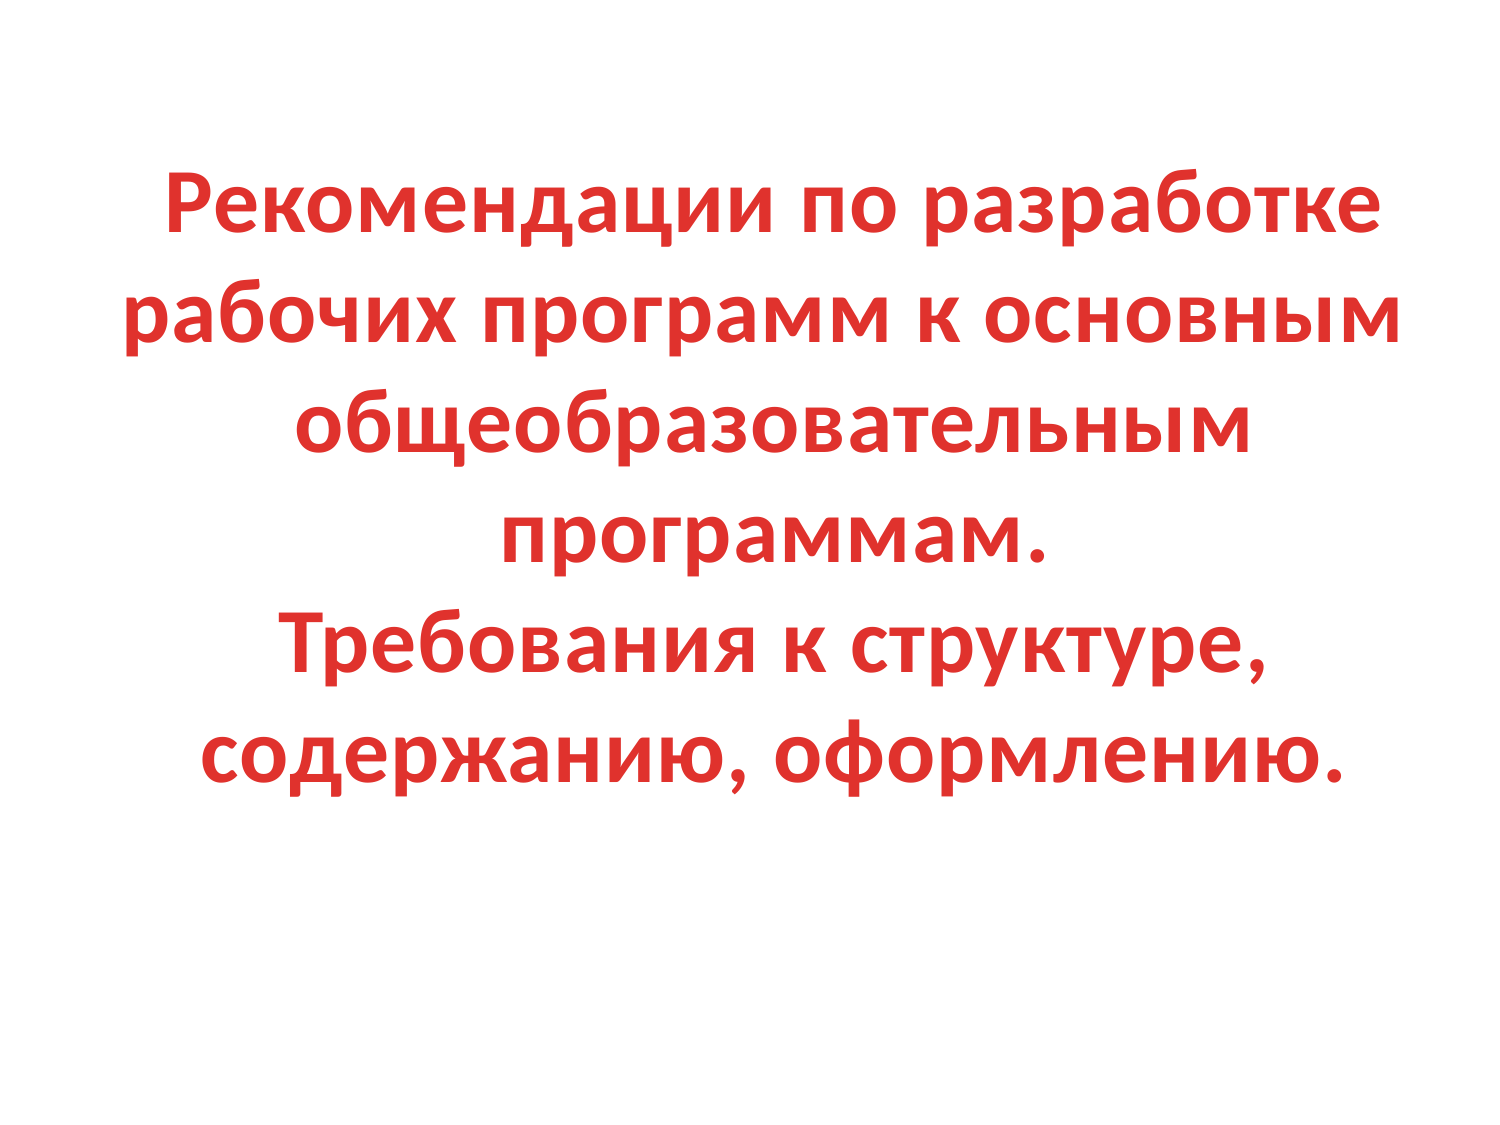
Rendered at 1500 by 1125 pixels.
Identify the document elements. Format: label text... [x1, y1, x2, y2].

title Рекомендации по разработке рабочих программ к основным общеобразовательным программам. Требования к структуре, содержанию, оформлению. [100, 90, 1451, 962]
